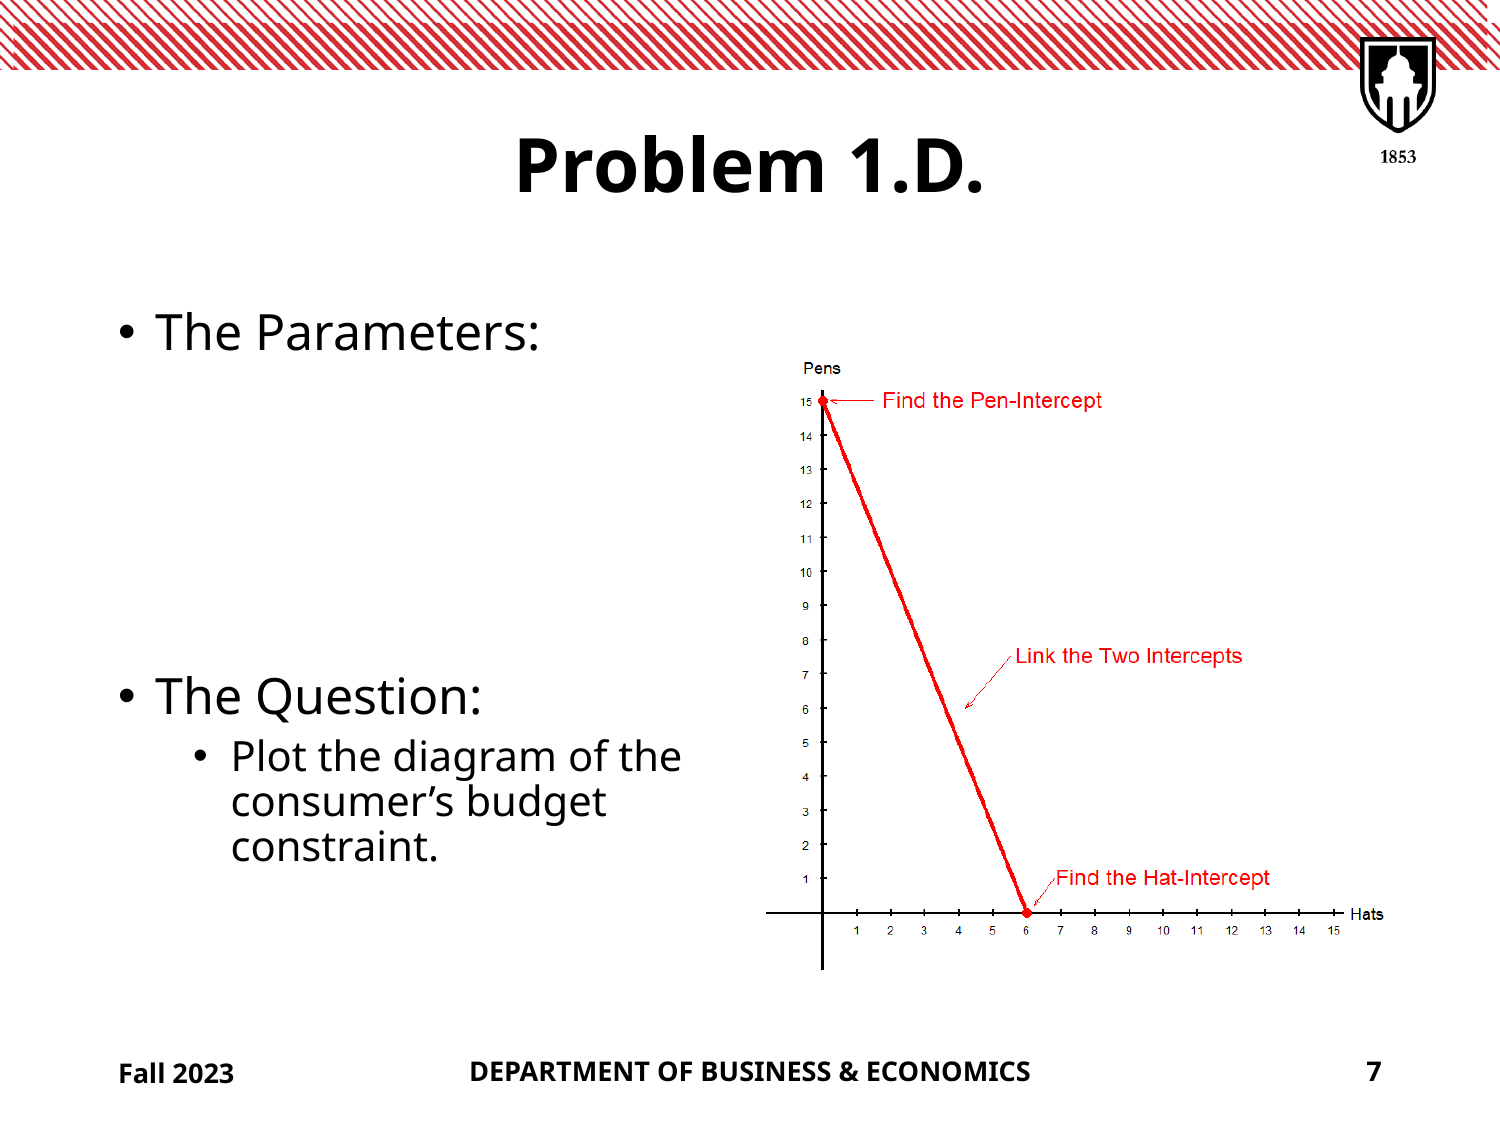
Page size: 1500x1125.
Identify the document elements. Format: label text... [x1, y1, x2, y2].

picture [759, 337, 1397, 976]
footer DEPARTMENT OF BUSINESS & ECONOMICS [277, 1042, 1059, 1103]
slide_number Fall 2023 [103, 1042, 277, 1103]
picture [0, 0, 1500, 163]
slide_number 7 [1059, 1042, 1397, 1103]
title Problem 1.D. [103, 59, 1397, 278]
